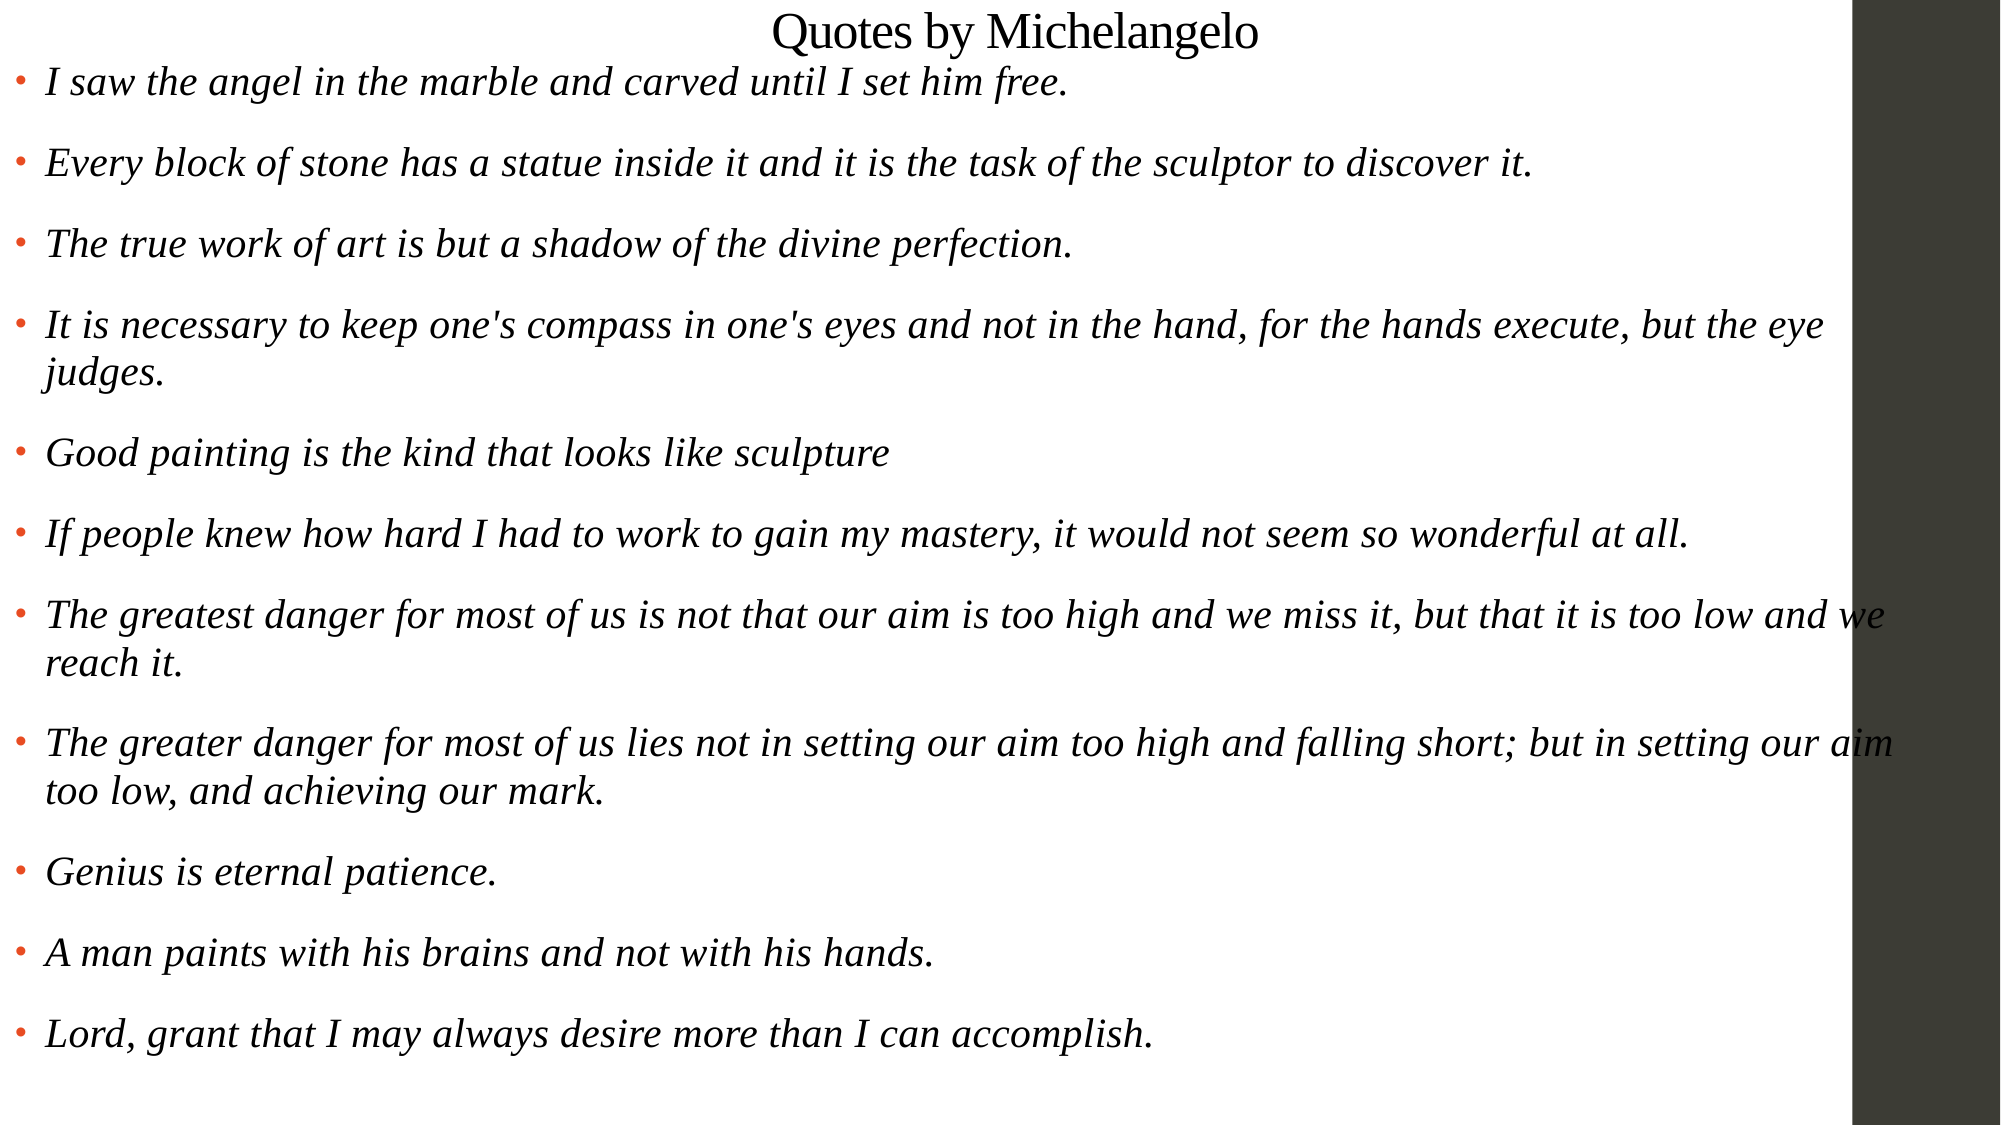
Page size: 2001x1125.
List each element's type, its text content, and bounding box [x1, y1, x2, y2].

list I saw the angel in the marble and carved until I set him free. Every block of stone has a statue inside it and it is the task of the sculptor to discover it. The true work of art is but a shadow of the divine perfection. It is necessary to keep one's compass in one's eyes and not in the hand, for the hands execute, but the eye judges. Good painting is the kind that looks like sculpture If people knew how hard I had to work to gain my mastery, it would not seem so wonderful at all. The greatest danger for most of us is not that our aim is too high and we miss it, but that it is too low and we reach it. The greater danger for most of us lies not in setting our aim too high and falling short; but in setting our aim too low, and achieving our mark. Genius is eternal patience. A man paints with his brains and not with his hands. Lord, grant that I may always desire more than I can accomplish. [0, 50, 1957, 1125]
title Quotes by Michelangelo [297, 0, 1734, 50]
